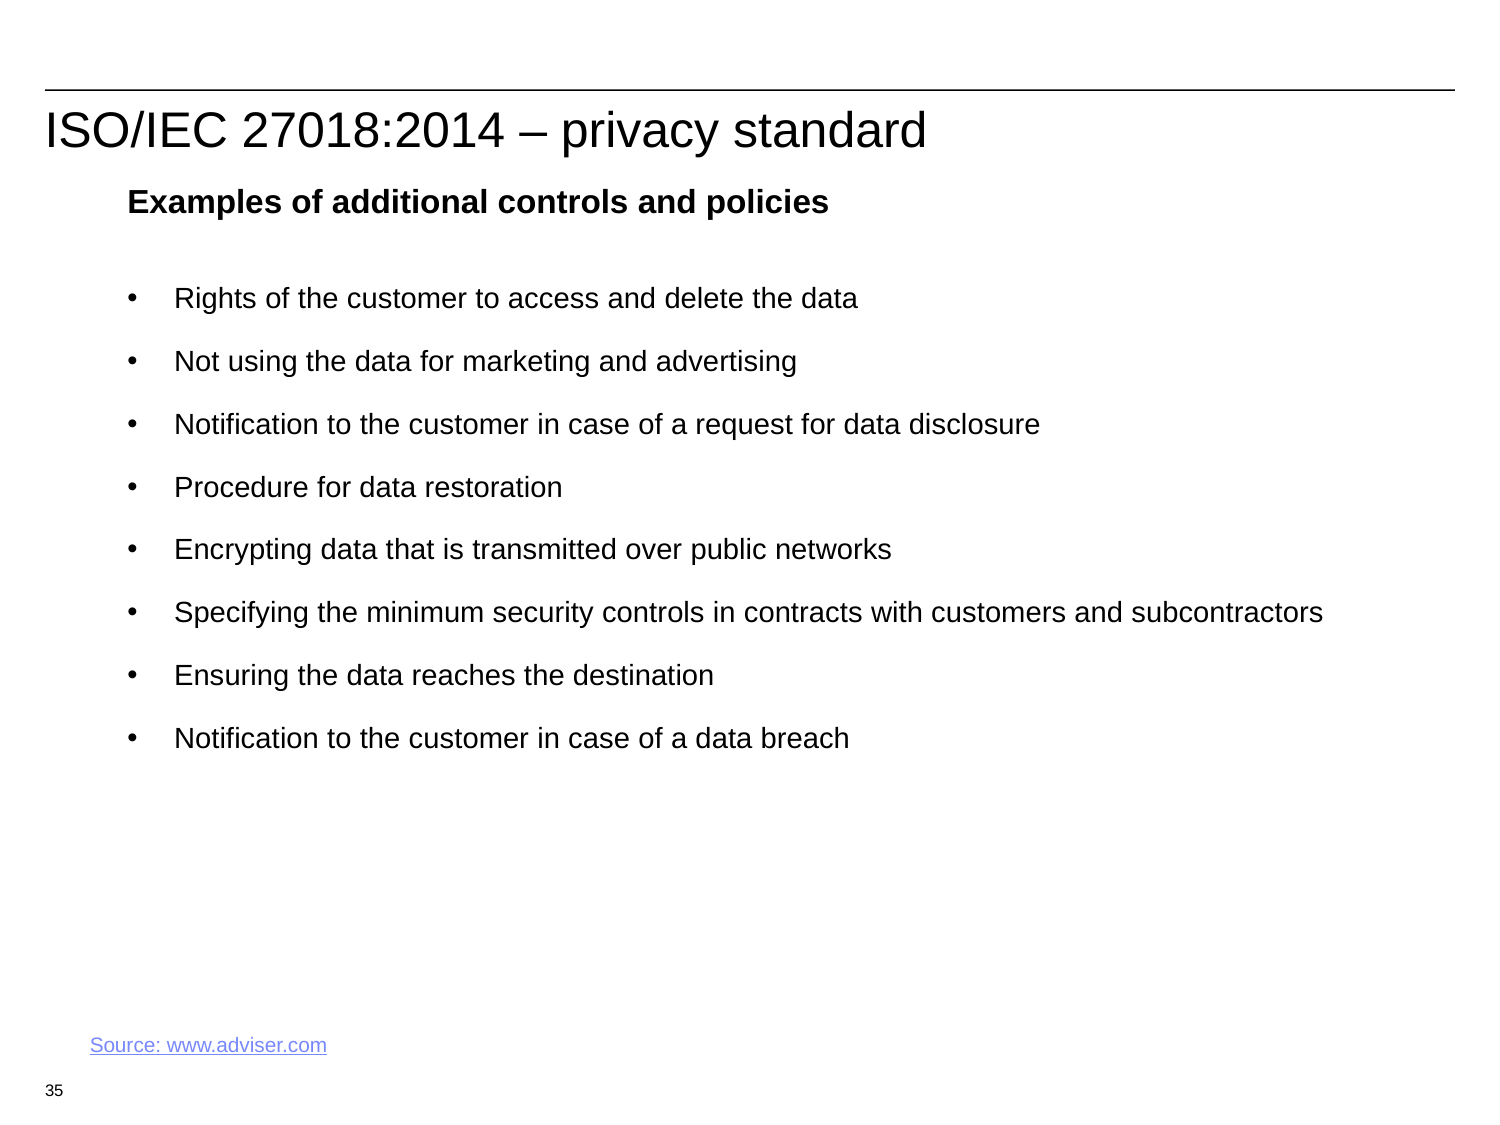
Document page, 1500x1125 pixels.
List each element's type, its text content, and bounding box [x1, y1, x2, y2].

text_box Examples of additional controls and policies Rights of the customer to access and delete the data Not using the data for marketing and advertising Notification to the customer in case of a request for data disclosure Procedure for data restoration Encrypting data that is transmitted over public networks Specifying the minimum security controls in contracts with customers and subcontractors Ensuring the data reaches the destination Notification to the customer in case of a data breach [37, 203, 1455, 794]
text_box ISO/IEC 27018:2014 – privacy standard [29, 97, 1455, 203]
text_box Source: www.adviser.com [74, 1027, 825, 1065]
slide_number 35 [29, 1072, 91, 1103]
